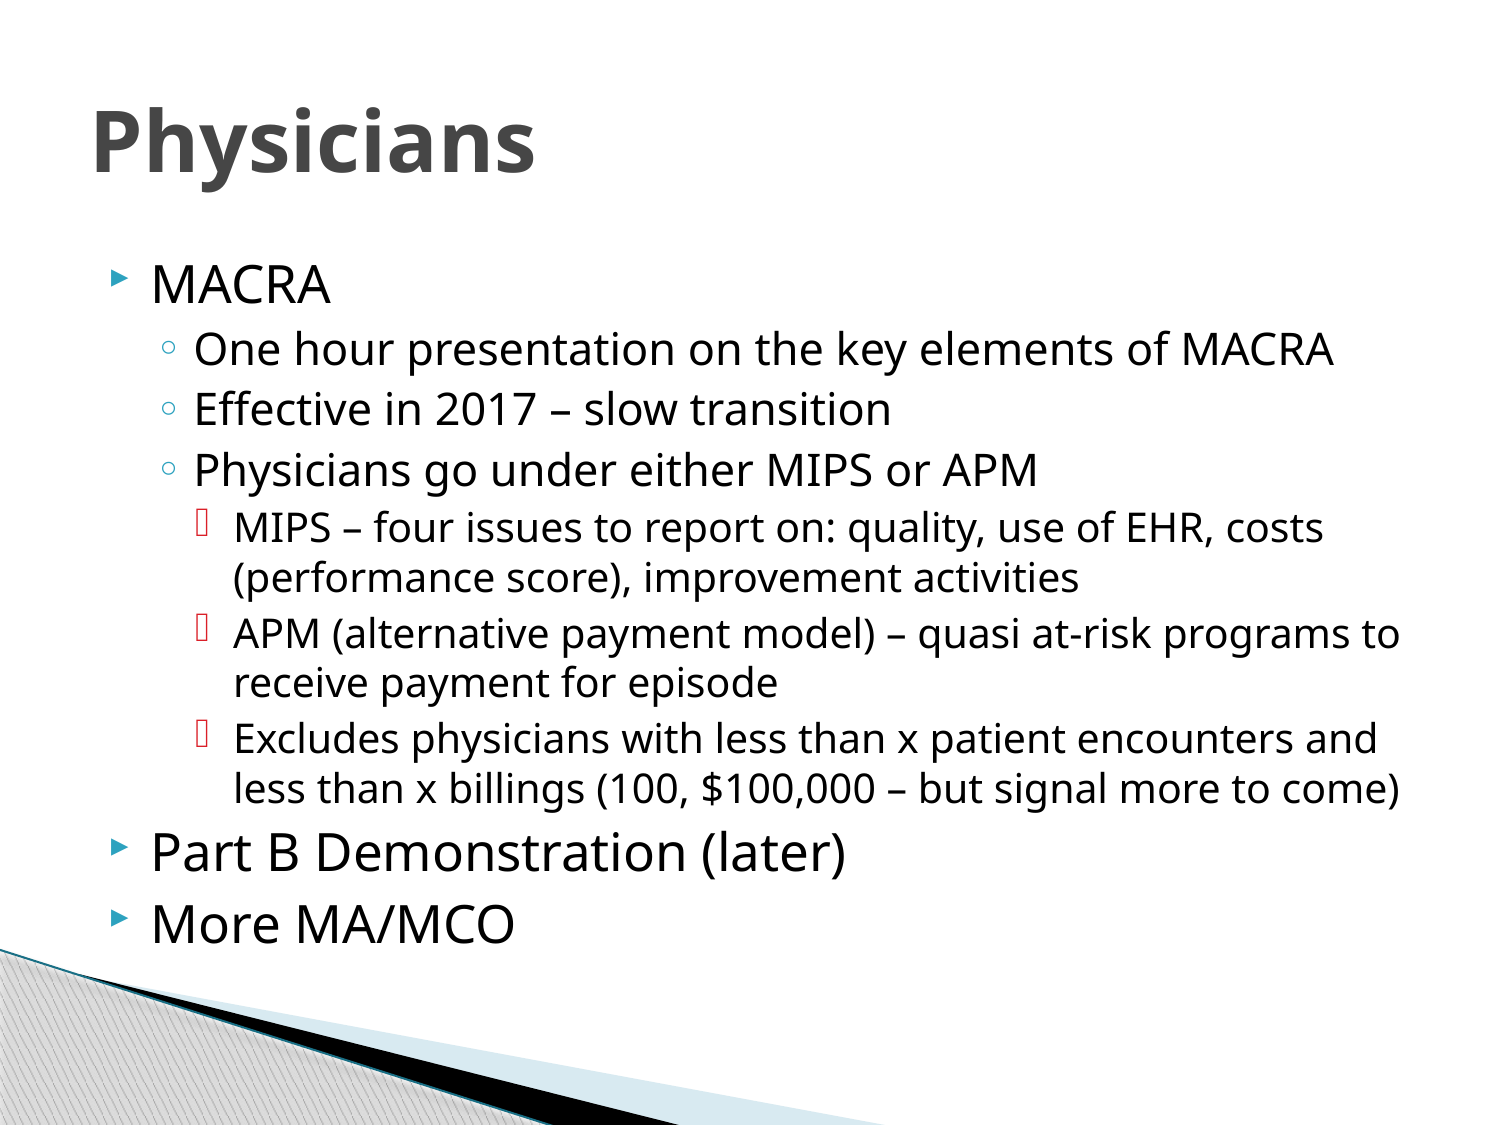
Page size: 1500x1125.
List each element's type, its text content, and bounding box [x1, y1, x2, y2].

title Physicians [75, 45, 1425, 233]
list MACRA One hour presentation on the key elements of MACRA Effective in 2017 – slow transition Physicians go under either MIPS or APM MIPS – four issues to report on: quality, use of EHR, costs (performance score), improvement activities APM (alternative payment model) – quasi at-risk programs to receive payment for episode Excludes physicians with less than x patient encounters and less than x billings (100, $100,000 – but signal more to come) Part B Demonstration (later) More MA/MCO [75, 243, 1425, 986]
